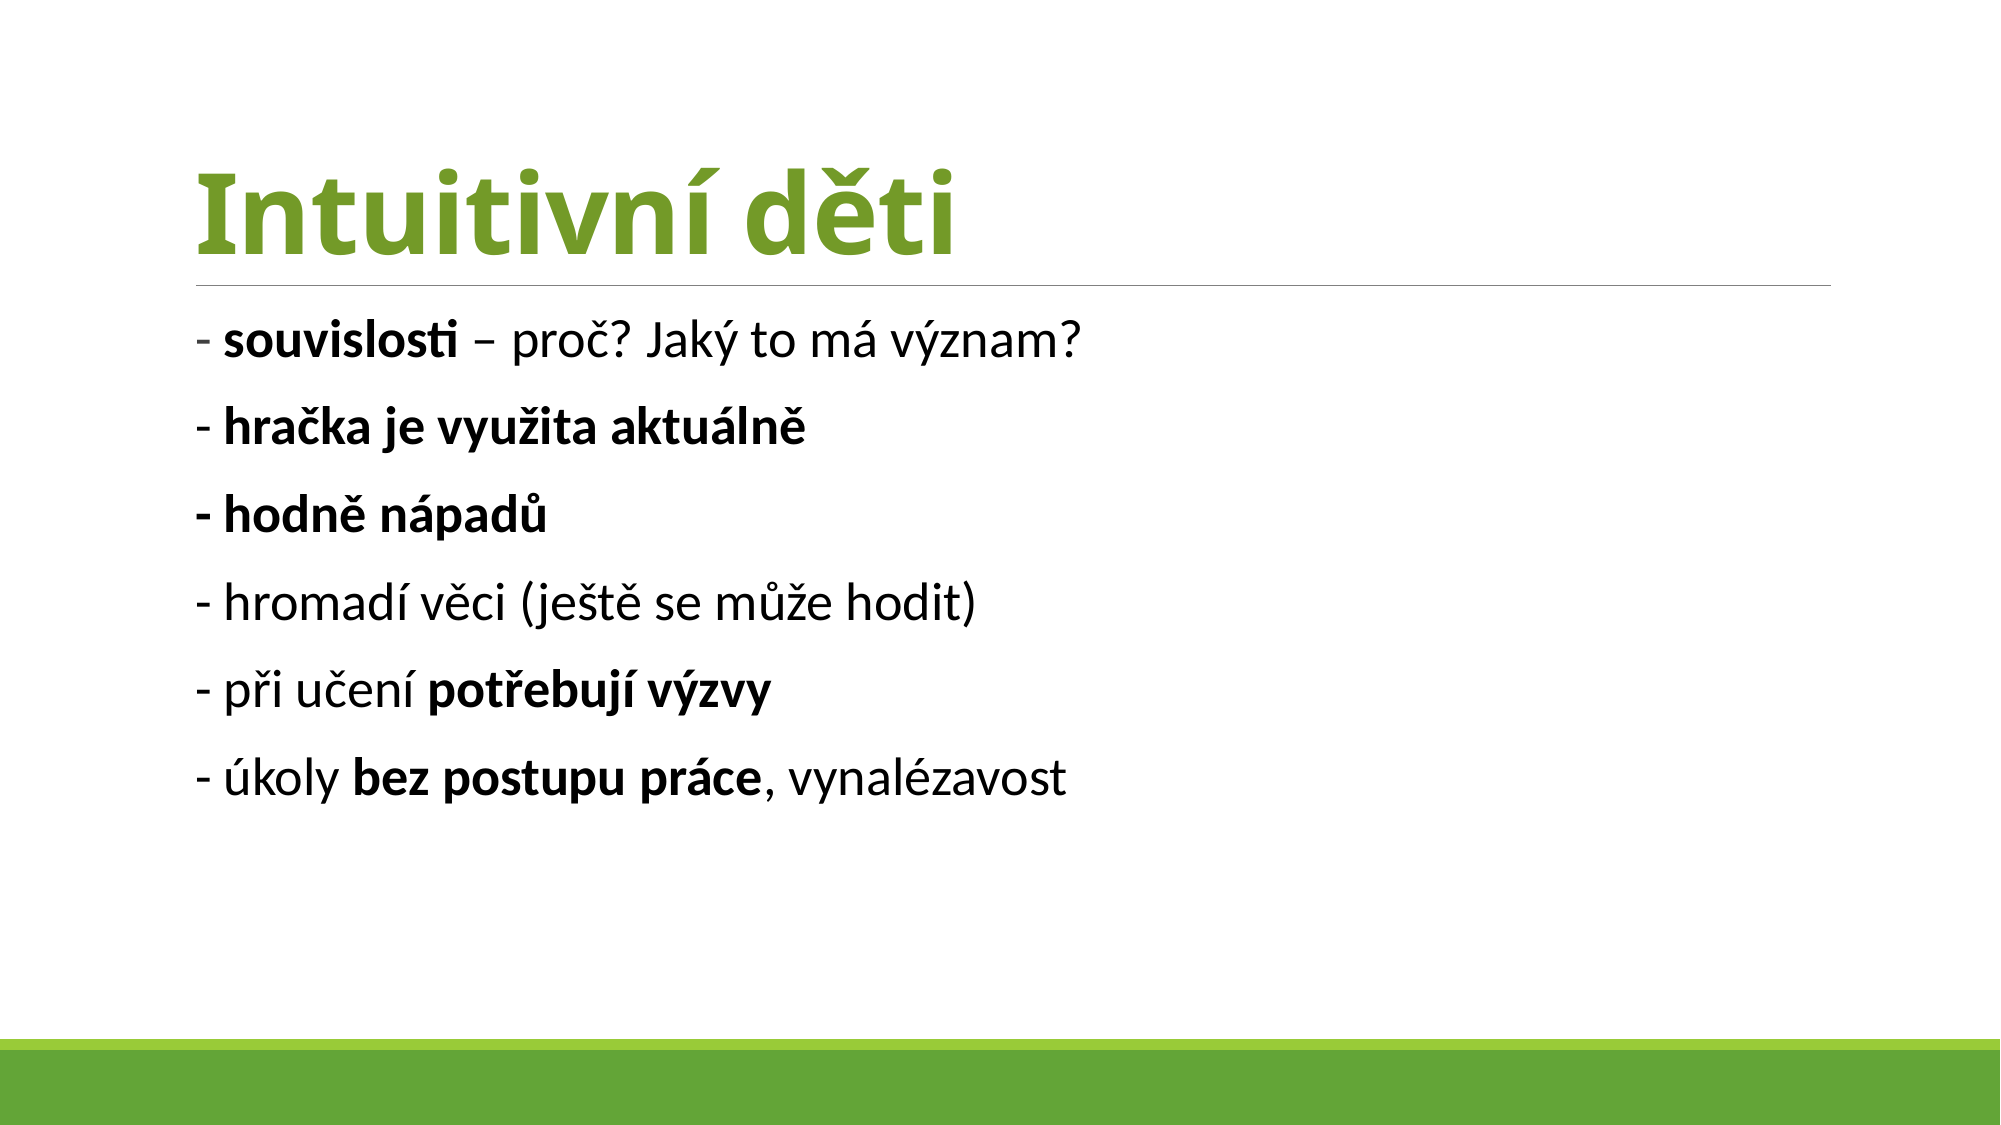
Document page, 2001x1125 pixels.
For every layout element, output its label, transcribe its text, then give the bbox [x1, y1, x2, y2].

list - souvislosti – proč? Jaký to má význam? - hračka je využita aktuálně - hodně nápadů - hromadí věci (ještě se může hodit) - při učení potřebují výzvy - úkoly bez postupu práce, vynalézavost [180, 302, 1830, 963]
title Intuitivní děti [180, 47, 1830, 285]
